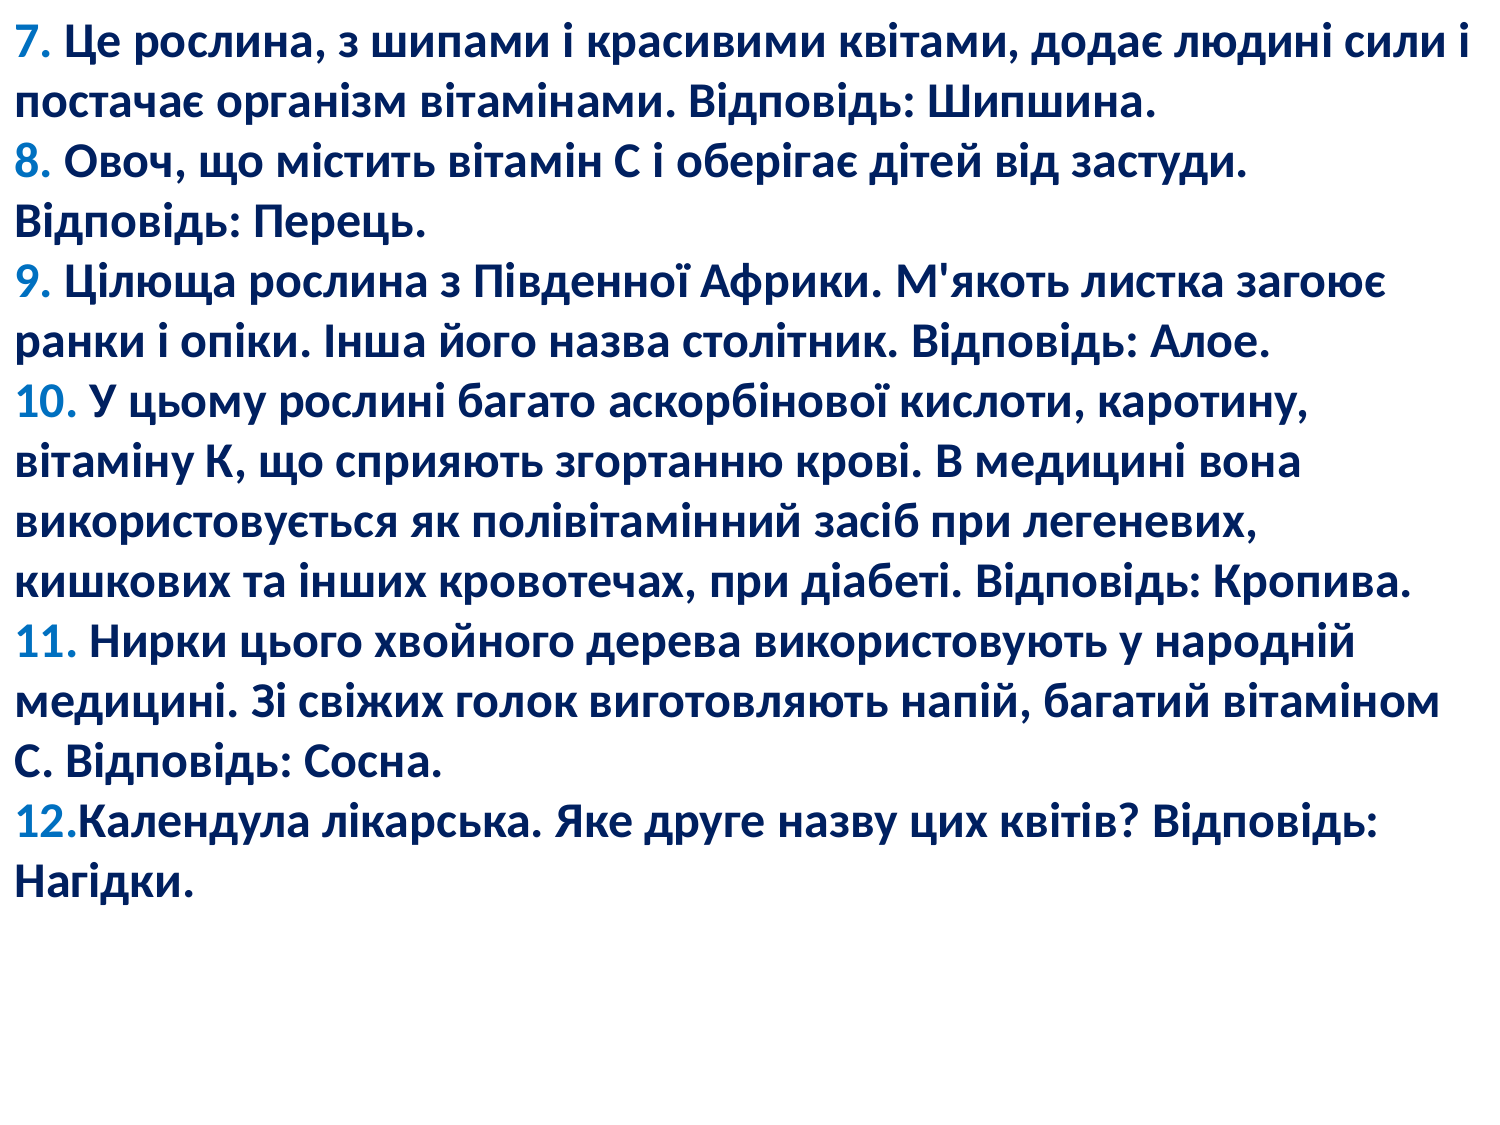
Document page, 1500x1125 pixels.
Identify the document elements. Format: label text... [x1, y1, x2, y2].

text_box 7. Це рослина, з шипами і красивими квітами, додає людині сили і постачає організм вітамінами. Відповідь: Шипшина. 8. Овоч, що містить вітамін С і оберігає дітей від застуди. Відповідь: Перець. 9. Цілюща рослина з Південної Африки. М'якоть листка загоює ранки і опіки. Інша його назва столітник. Відповідь: Алое. 10. У цьому рослині багато аскорбінової кислоти, каротину, вітаміну К, що сприяють згортанню крові. В медицині вона використовується як полівітамінний засіб при легеневих, кишкових та інших кровотечах, при діабеті. Відповідь: Кропива. 11. Нирки цього хвойного дерева використовують у народній медицині. Зі свіжих голок виготовляють напій, багатий вітаміном С. Відповідь: Сосна. 12.Календула лікарська. Яке друге назву цих квітів? Відповідь: Нагідки. [0, 0, 1500, 915]
